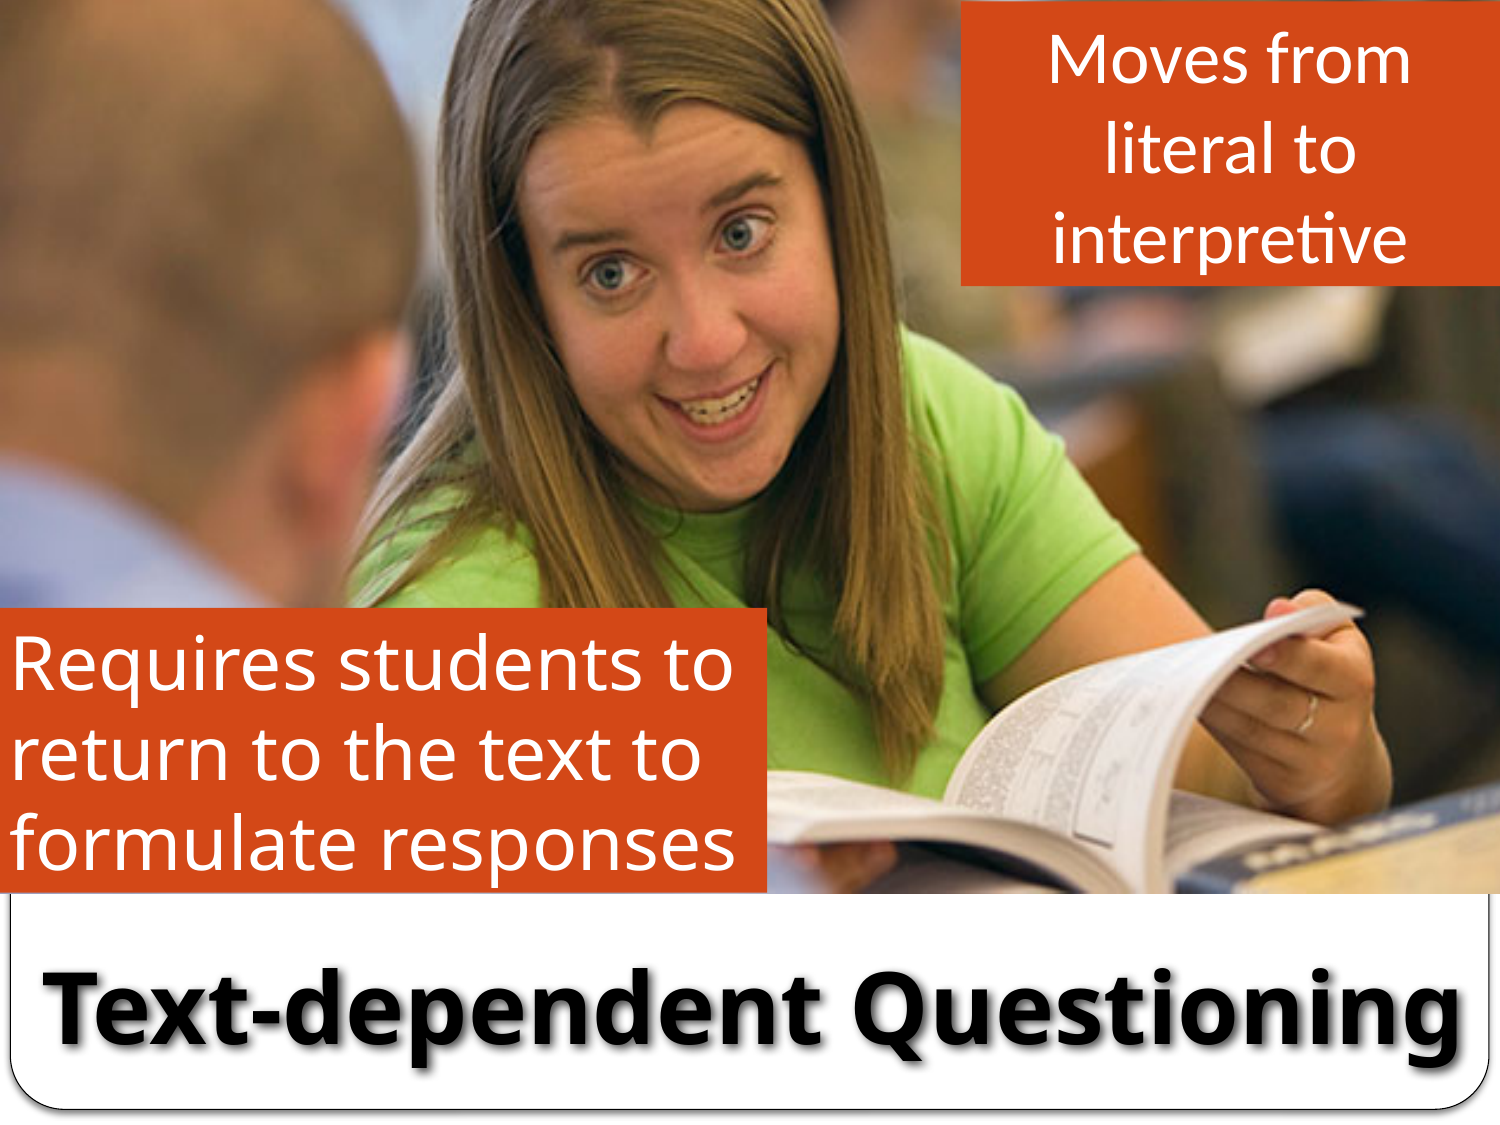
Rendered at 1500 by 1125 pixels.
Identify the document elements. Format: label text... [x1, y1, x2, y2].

text_box Text-dependent Questioning [26, 937, 1481, 1073]
picture [0, 0, 1500, 894]
